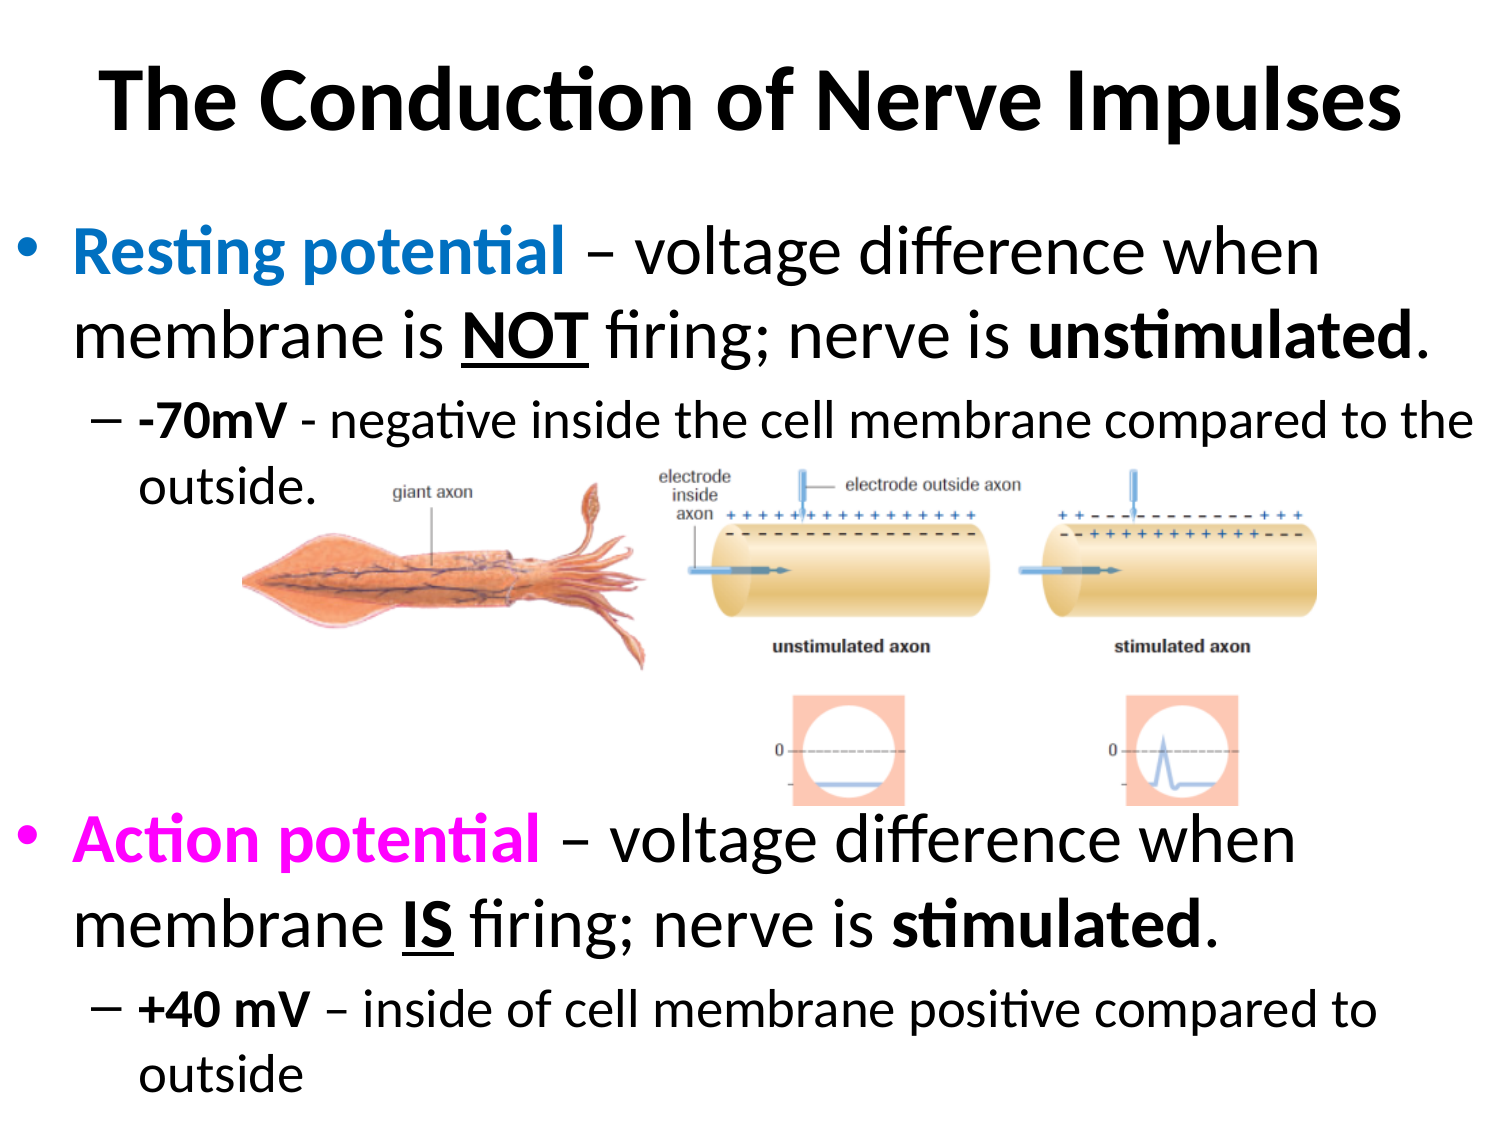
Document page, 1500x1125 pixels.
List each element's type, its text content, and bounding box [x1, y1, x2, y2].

picture [241, 467, 1318, 807]
list Resting potential – voltage difference when membrane is NOT firing; nerve is unstimulated. -70mV - negative inside the cell membrane compared to the outside. Action potential – voltage difference when membrane IS firing; nerve is stimulated. +40 mV – inside of cell membrane positive compared to outside [0, 196, 1500, 1125]
title The Conduction of Nerve Impulses [76, 0, 1427, 188]
